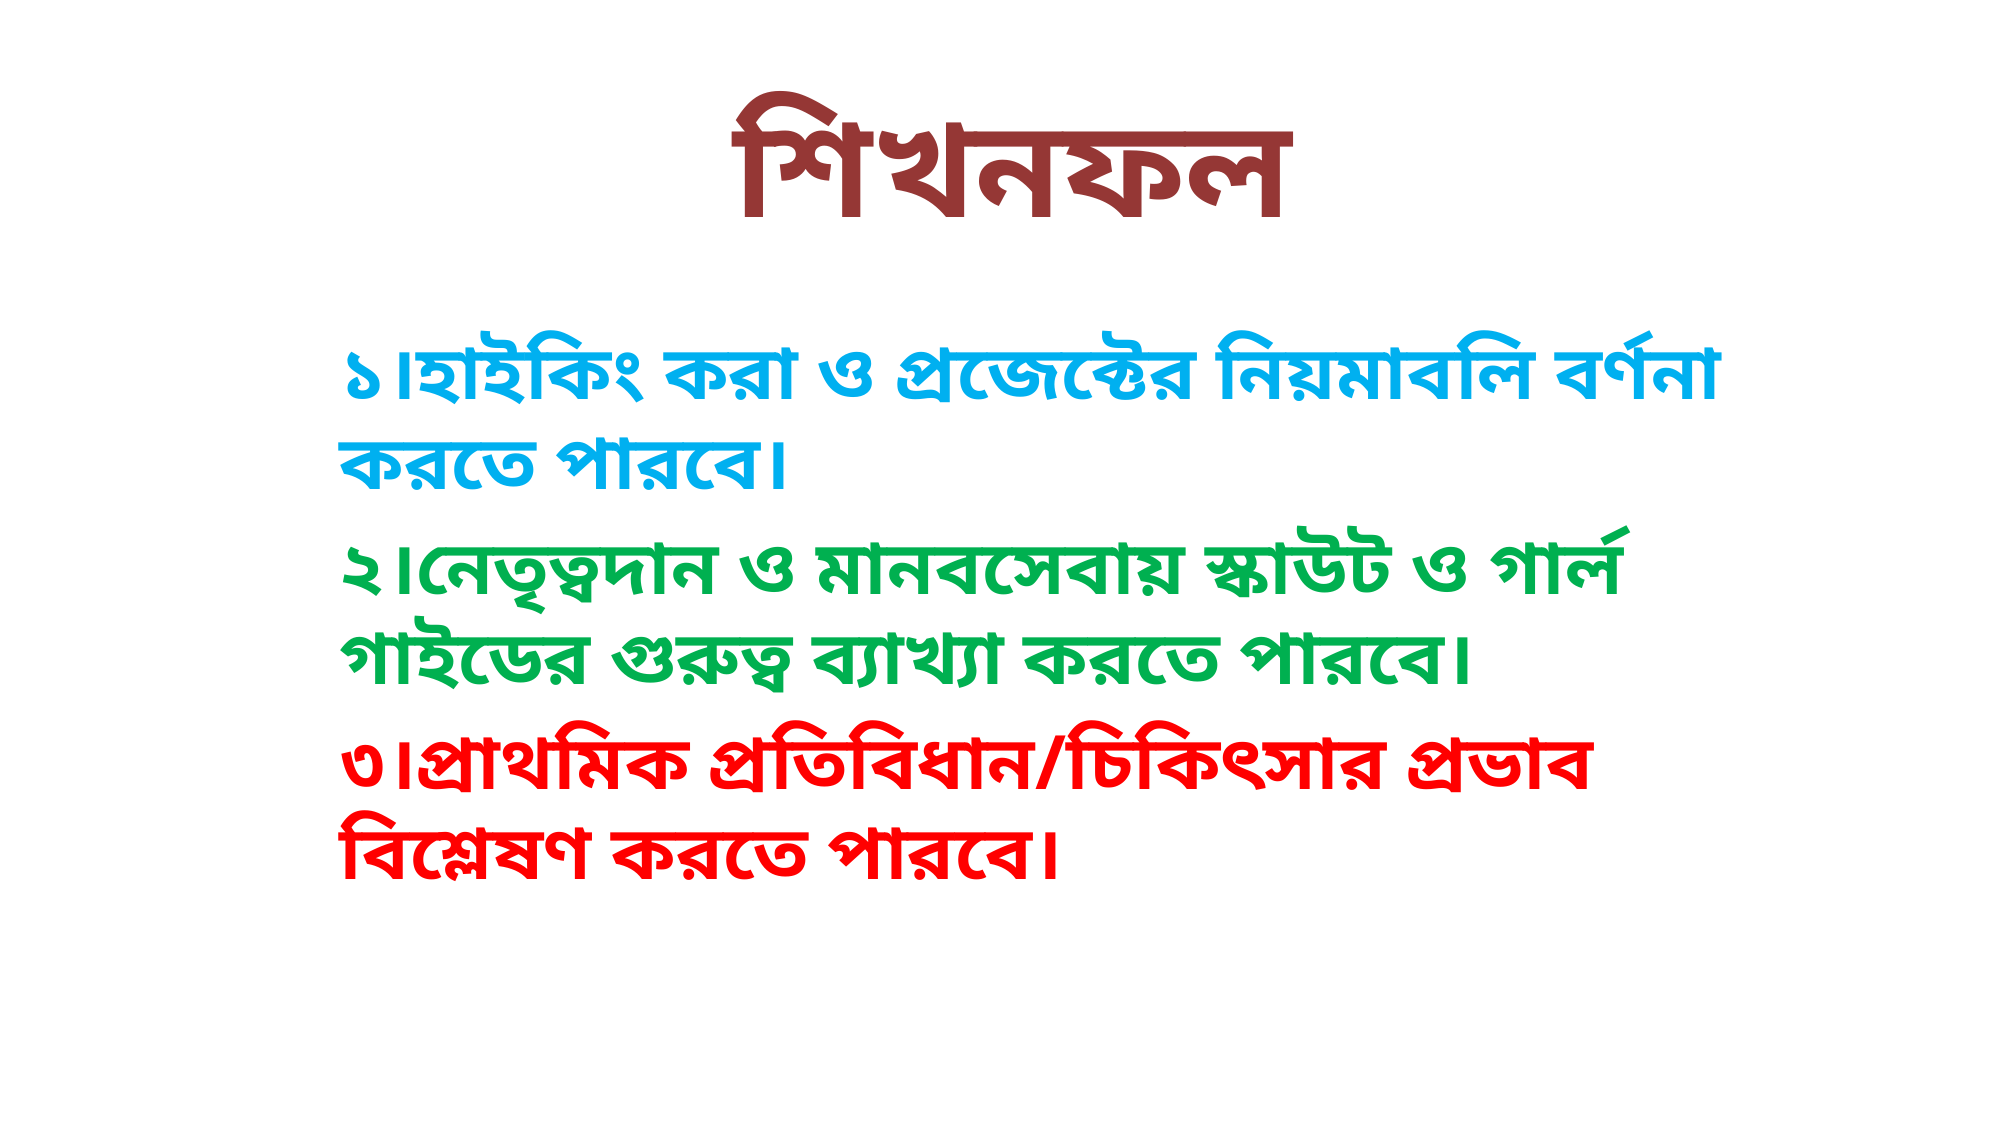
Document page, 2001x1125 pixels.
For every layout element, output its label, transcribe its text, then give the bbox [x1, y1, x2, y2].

title শিখনফল [712, 87, 1313, 238]
list ১।হাইকিং করা ও প্রজেক্টের নিয়মাবলি বর্ণনা করতে পারবে। ২।নেতৃত্বদান ও মানবসেবায় স্কাউট ও গার্ল গাইডের গুরুত্ব ব্যাখ্যা করতে পারবে। ৩।প্রাথমিক প্রতিবিধান/চিকিৎসার প্রভাব বিশ্লেষণ করতে পারবে। [324, 317, 1775, 900]
